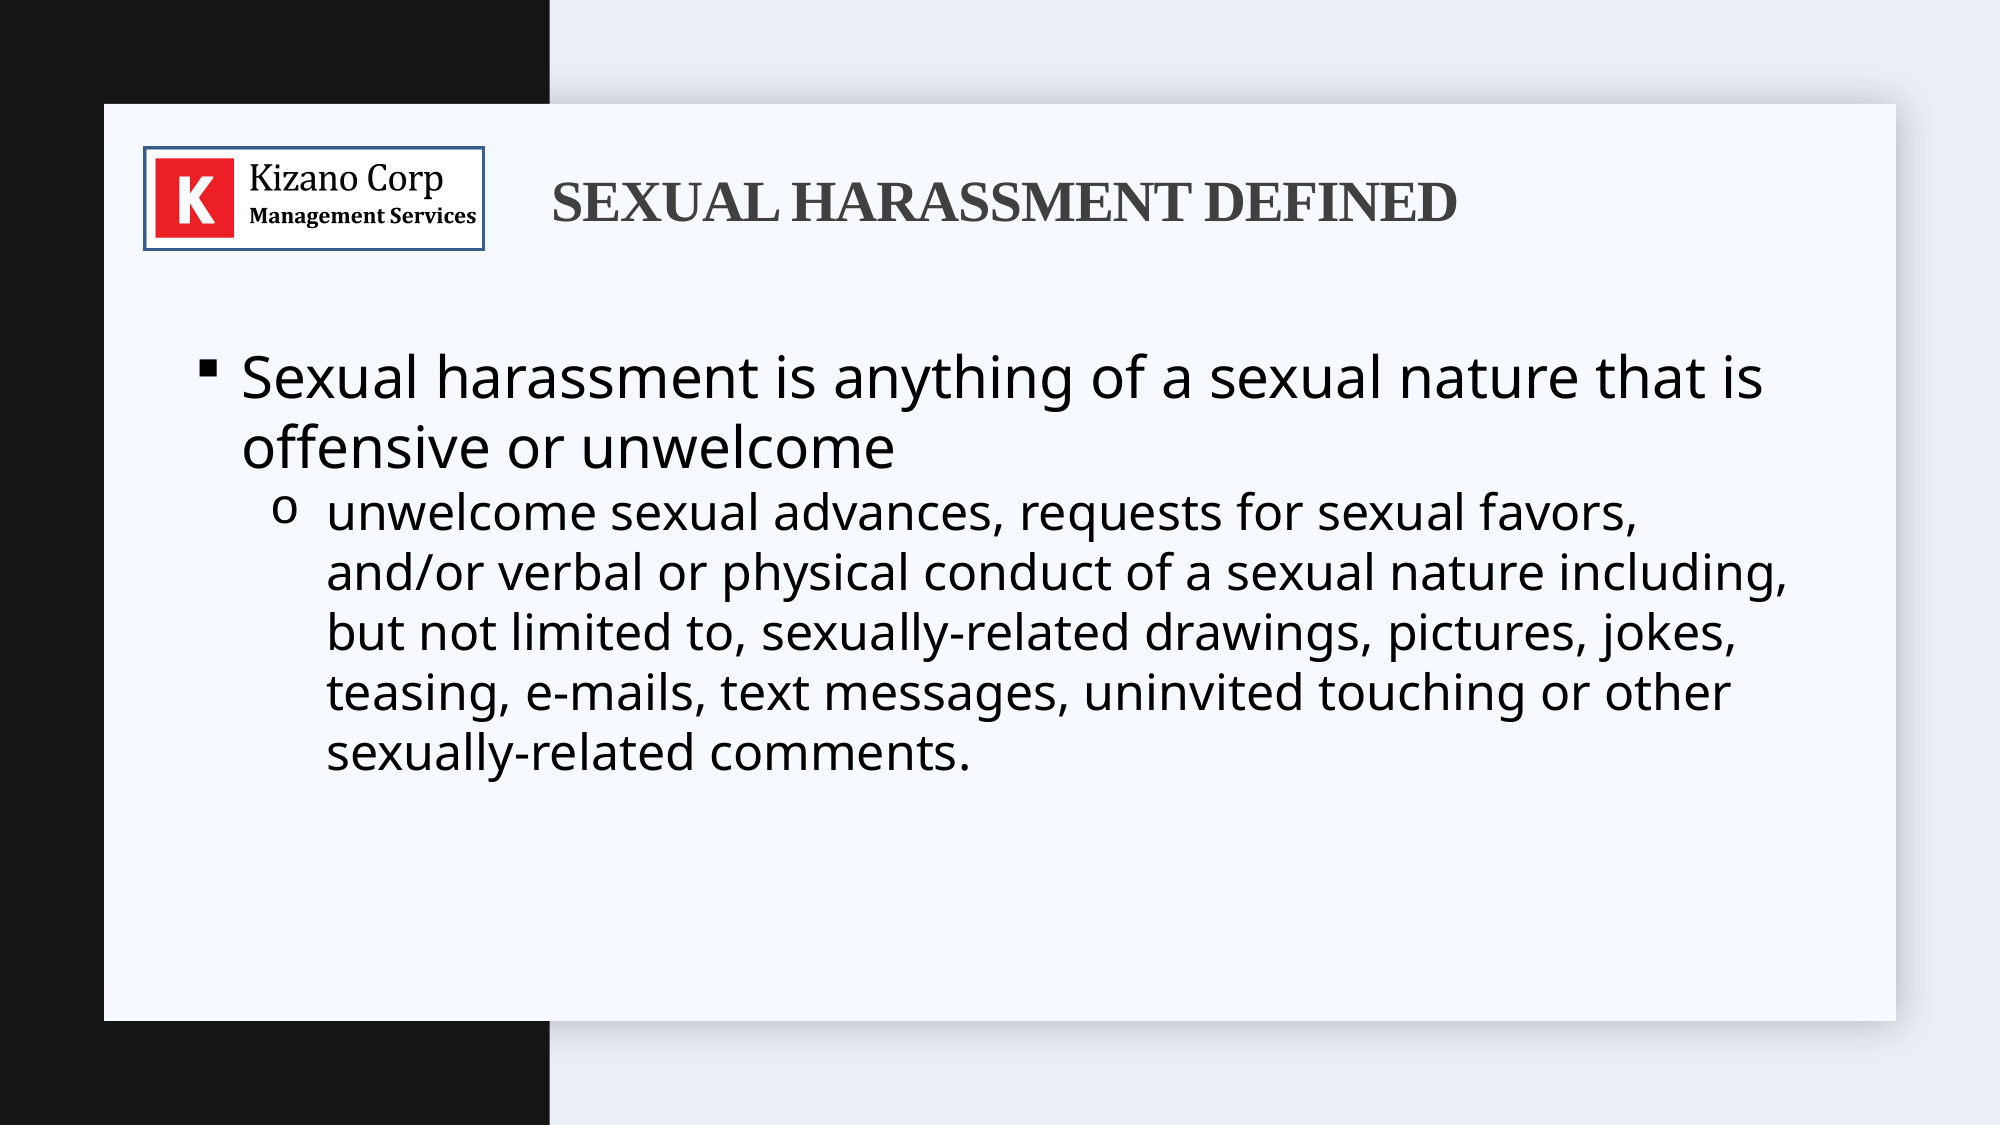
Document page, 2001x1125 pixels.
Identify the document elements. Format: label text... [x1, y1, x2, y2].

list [142, 146, 486, 252]
title Sexual harassment defined [494, 154, 1830, 251]
text_box Sexual harassment is anything of a sexual nature that is offensive or unwelcome unwelcome sexual advances, requests for sexual favors, and/or verbal or physical conduct of a sexual nature including, but not limited to, sexually-related drawings, pictures, jokes, teasing, e-mails, text messages, uninvited touching or other sexually-related comments. [180, 332, 1818, 788]
